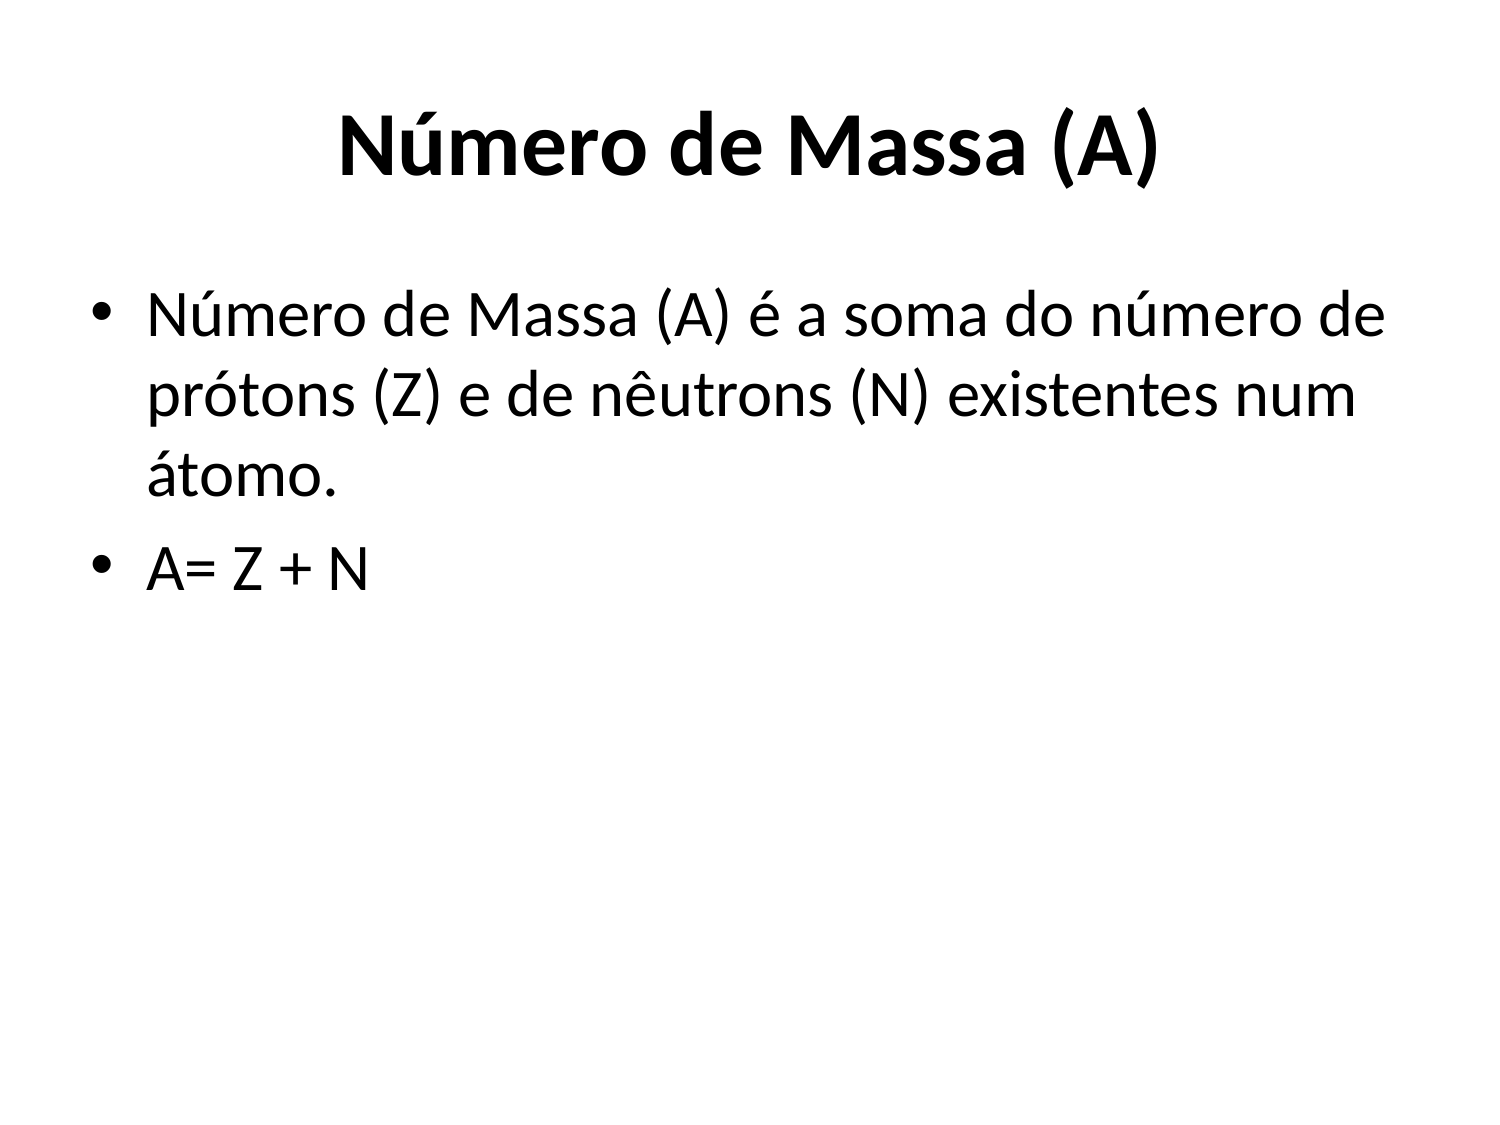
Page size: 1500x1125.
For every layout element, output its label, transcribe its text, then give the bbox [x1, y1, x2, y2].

list Número de Massa (A) é a soma do número de prótons (Z) e de nêutrons (N) existentes num átomo. A= Z + N [75, 262, 1425, 1005]
title Número de Massa (A) [75, 45, 1425, 233]
